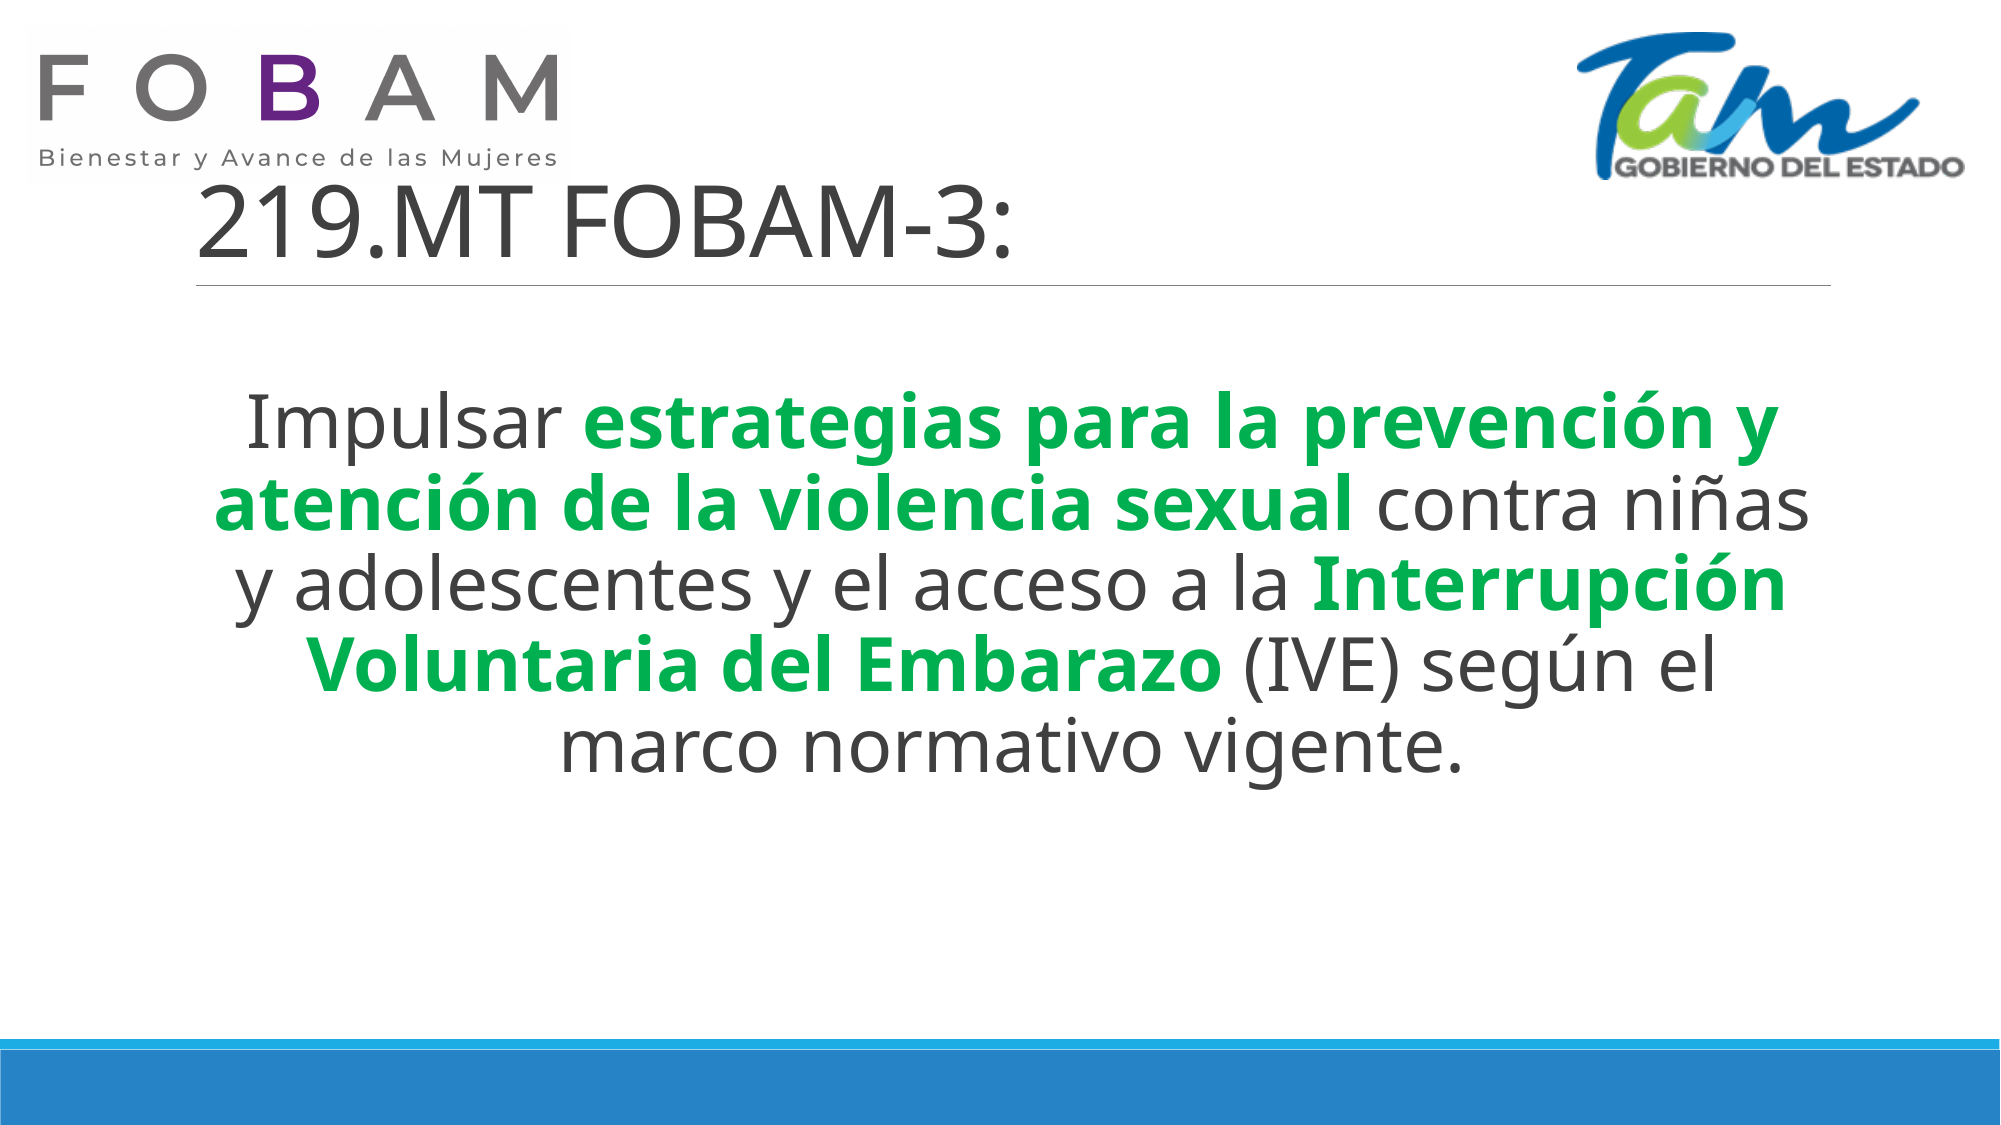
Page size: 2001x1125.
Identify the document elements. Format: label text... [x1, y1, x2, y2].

picture [1576, 31, 1966, 180]
title 219.MT FOBAM-3: [180, 47, 1830, 285]
list Impulsar estrategias para la prevención y atención de la violencia sexual contra niñas y adolescentes y el acceso a la Interrupción Voluntaria del Embarazo (IVE) según el marco normativo vigente. [180, 376, 1830, 1037]
picture [25, 26, 570, 185]
